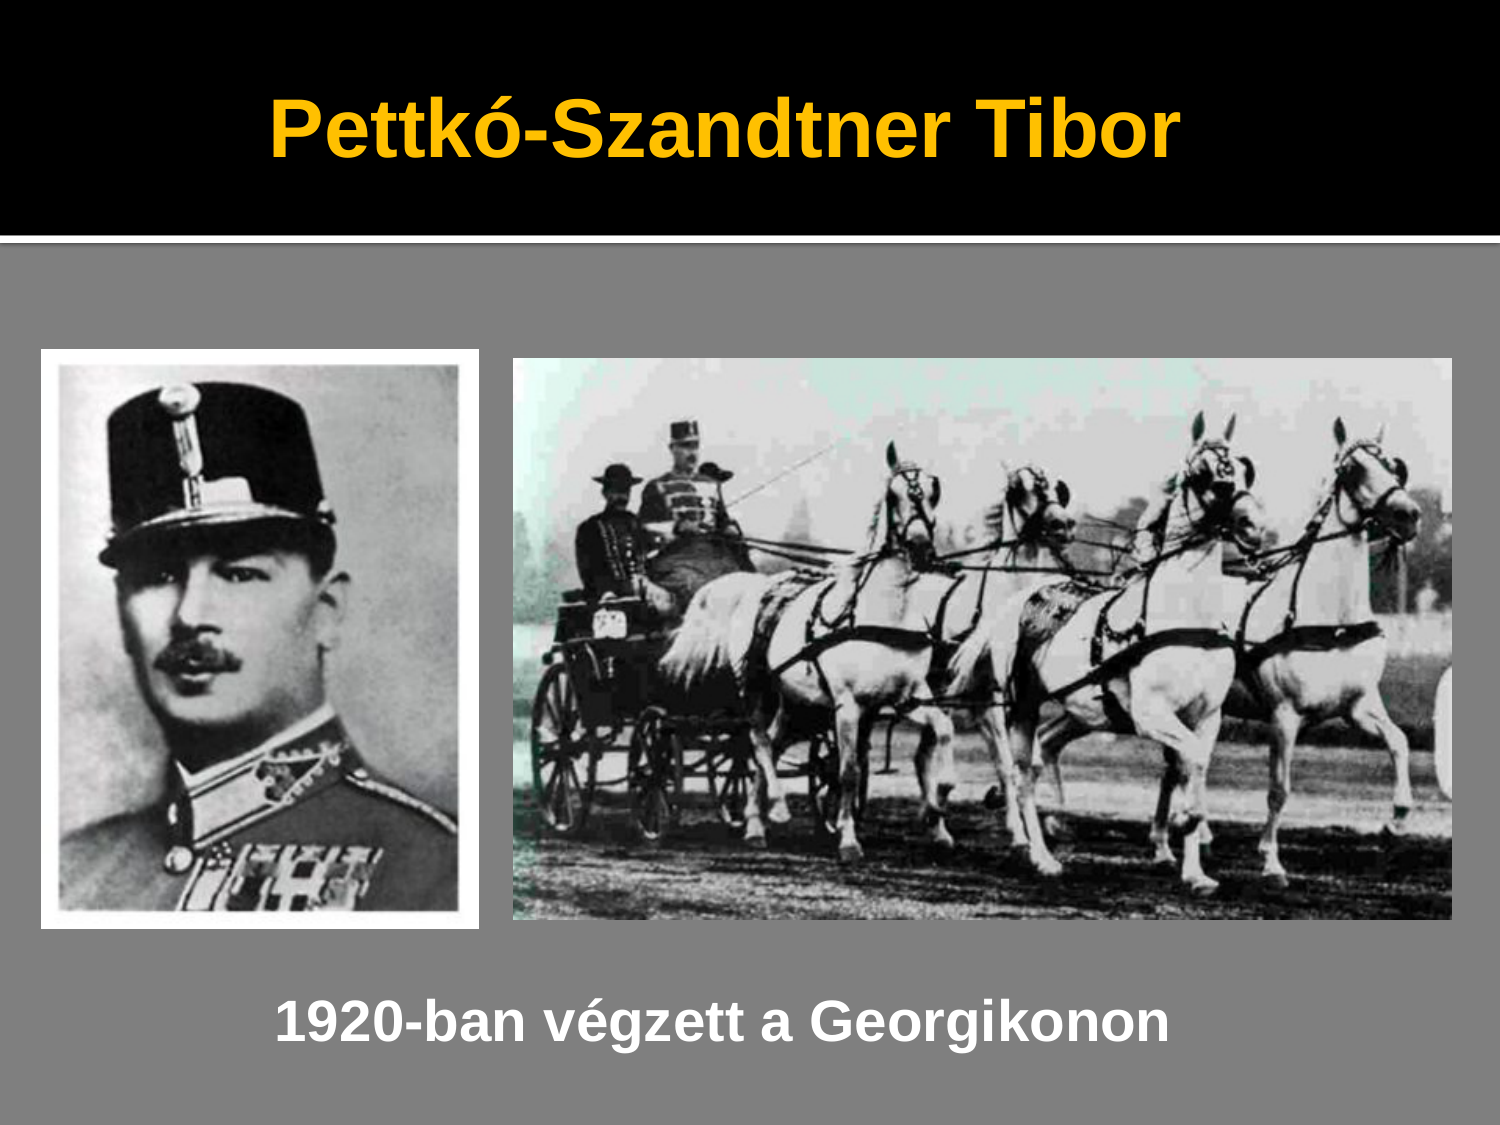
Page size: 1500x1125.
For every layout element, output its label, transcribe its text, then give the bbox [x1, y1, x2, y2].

text_box Pettkó-Szandtner Tibor [253, 66, 1223, 182]
picture [41, 349, 479, 929]
picture [513, 358, 1452, 920]
text_box 1920-ban végzett a Georgikonon [259, 975, 1300, 1061]
